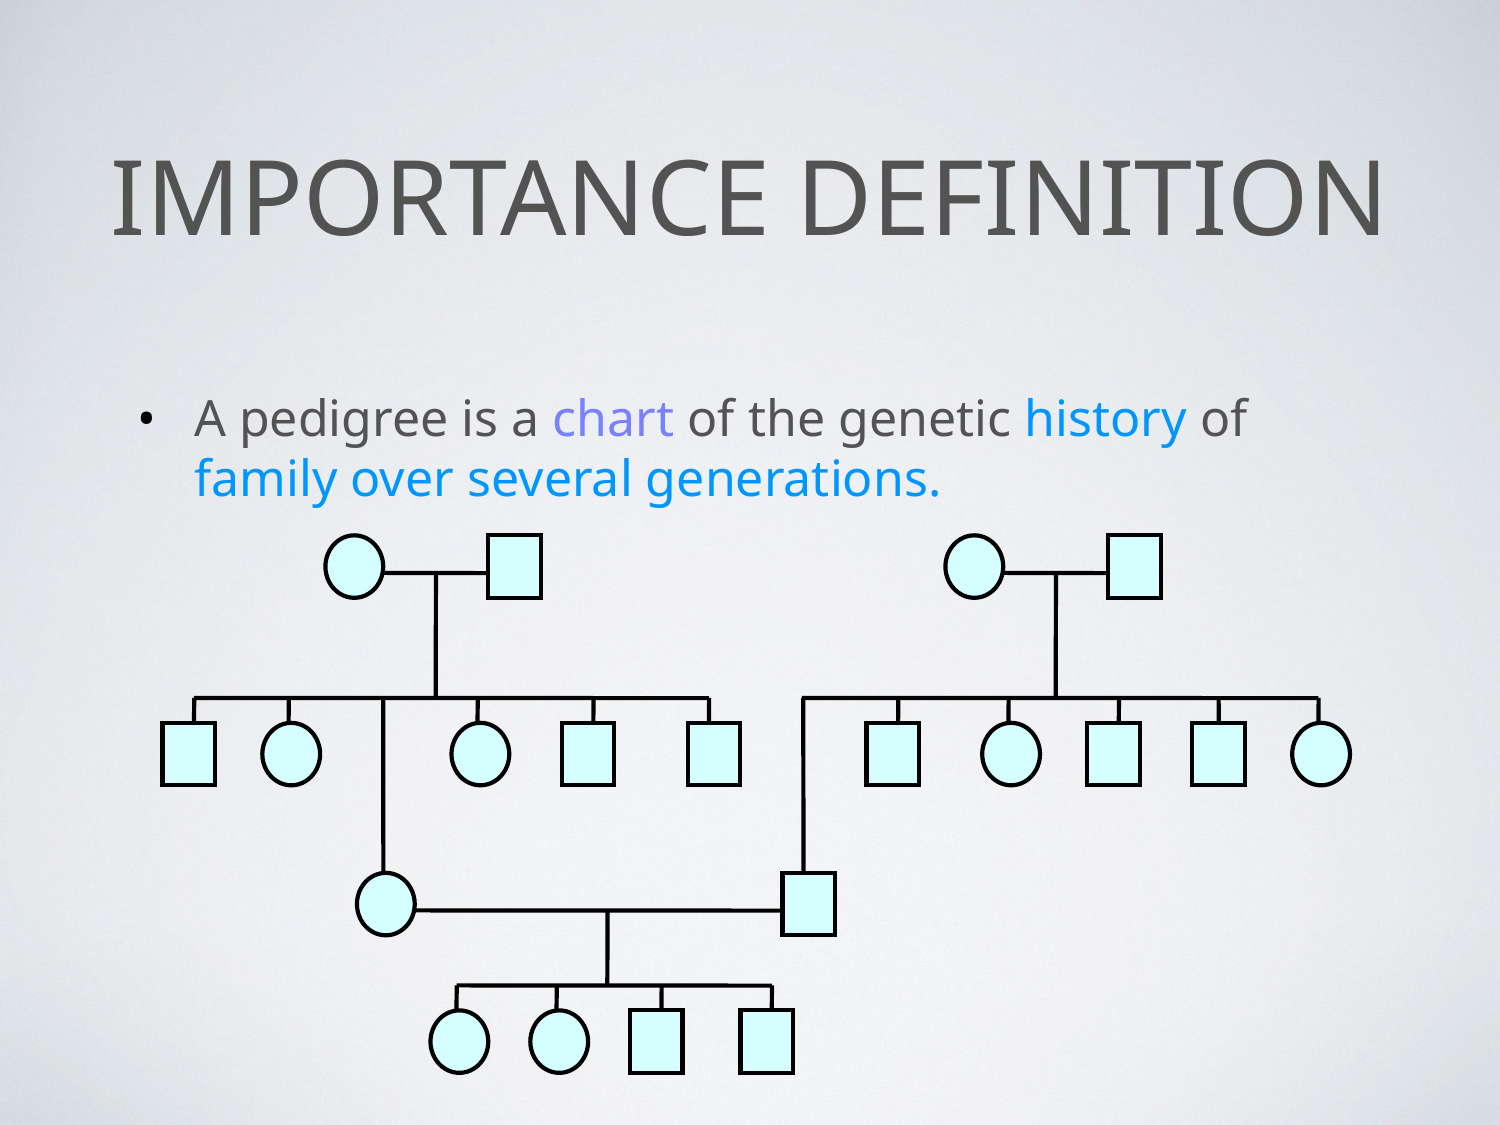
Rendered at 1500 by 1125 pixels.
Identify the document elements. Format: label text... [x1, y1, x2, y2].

picture [0, 0, 1500, 1125]
title Importance definition [74, 27, 1426, 362]
list A pedigree is a chart of the genetic history of family over several generations. [124, 149, 1326, 745]
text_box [162, 535, 1351, 1074]
